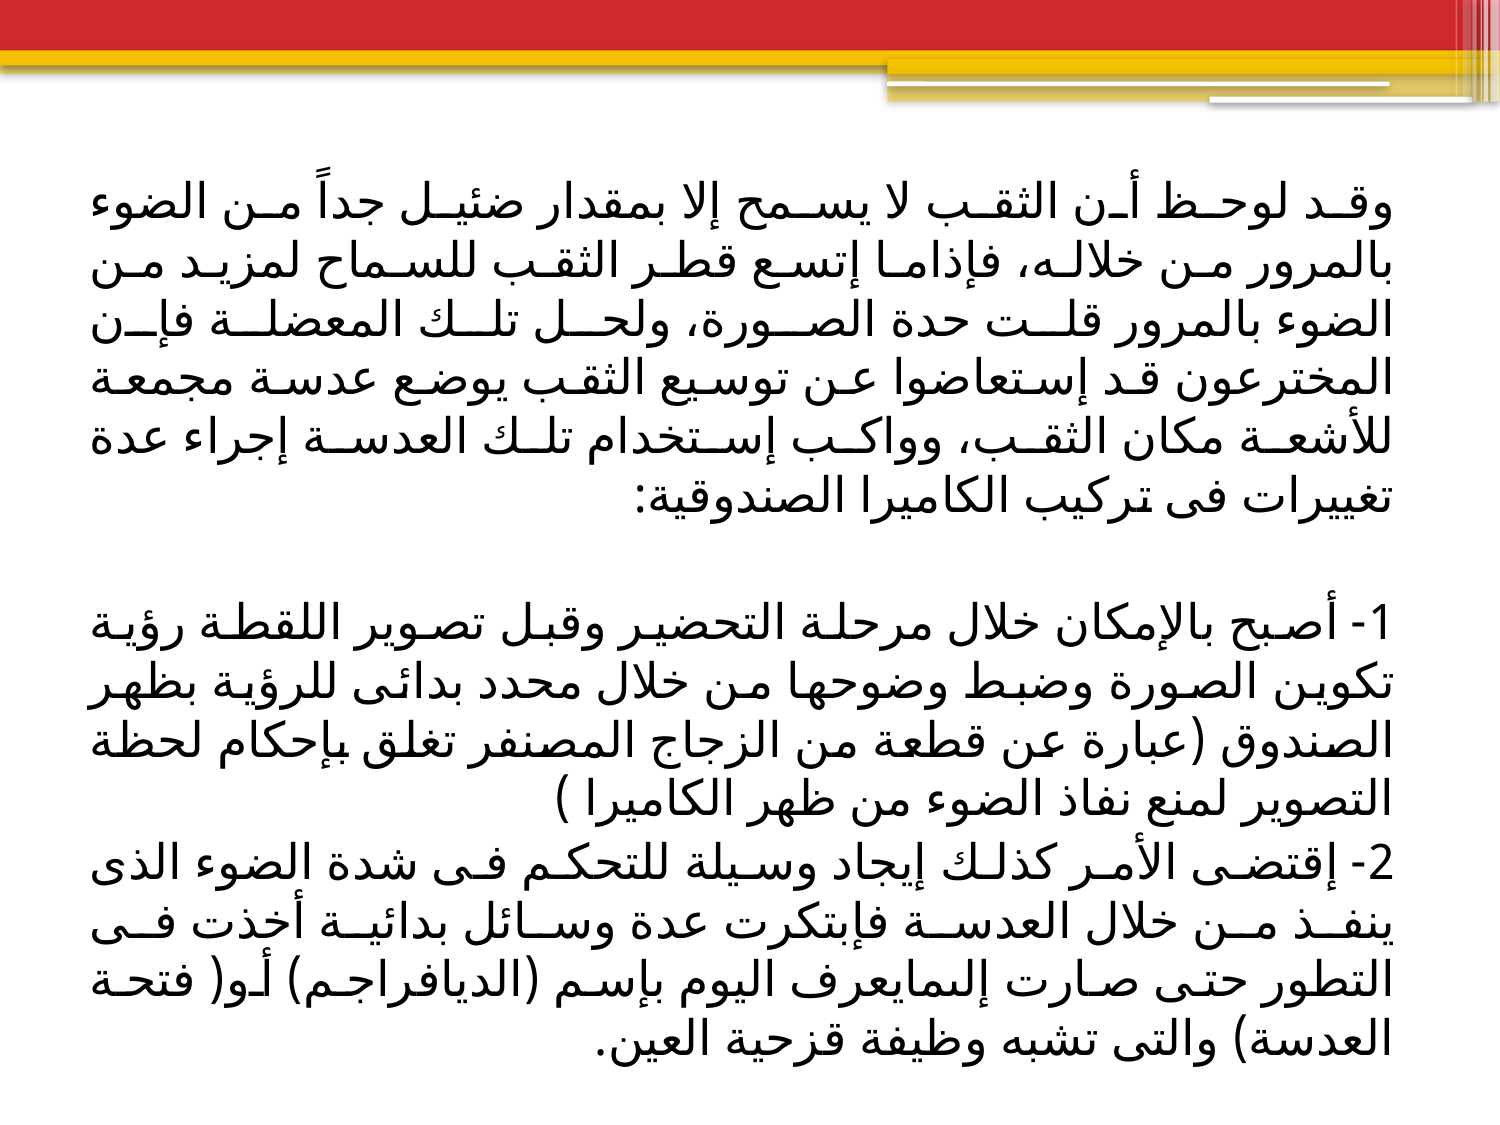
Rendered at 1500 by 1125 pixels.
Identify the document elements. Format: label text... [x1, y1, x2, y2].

list وقد لوحظ أن الثقب لا يسمح إلا بمقدار ضئيل جداً من الضوء بالمرور من خلاله، فإذاما إتسع قطر الثقب للسماح لمزيد من الضوء بالمرور قلت حدة الصورة، ولحل تلك المعضلة فإن المخترعون قد إستعاضوا عن توسيع الثقب يوضع عدسة مجمعة للأشعة مكان الثقب، وواكب إستخدام تلك العدسة إجراء عدة تغييرات فى تركيب الكاميرا الصندوقية: 1- أصبح بالإمكان خلال مرحلة التحضير وقبل تصوير اللقطة رؤية تكوين الصورة وضبط وضوحها من خلال محدد بدائى للرؤية بظهر الصندوق (عبارة عن قطعة من الزجاج المصنفر تغلق بإحكام لحظة التصوير لمنع نفاذ الضوء من ظهر الكاميرا ) 2- إقتضى الأمر كذلك إيجاد وسيلة للتحكم فى شدة الضوء الذى ينفذ من خلال العدسة فإبتكرت عدة وسائل بدائية أخذت فى التطور حتى صارت إلىمايعرف اليوم بإسم (الديافراجم) أو( فتحة العدسة) والتى تشبه وظيفة قزحية العين. [75, 162, 1425, 1079]
